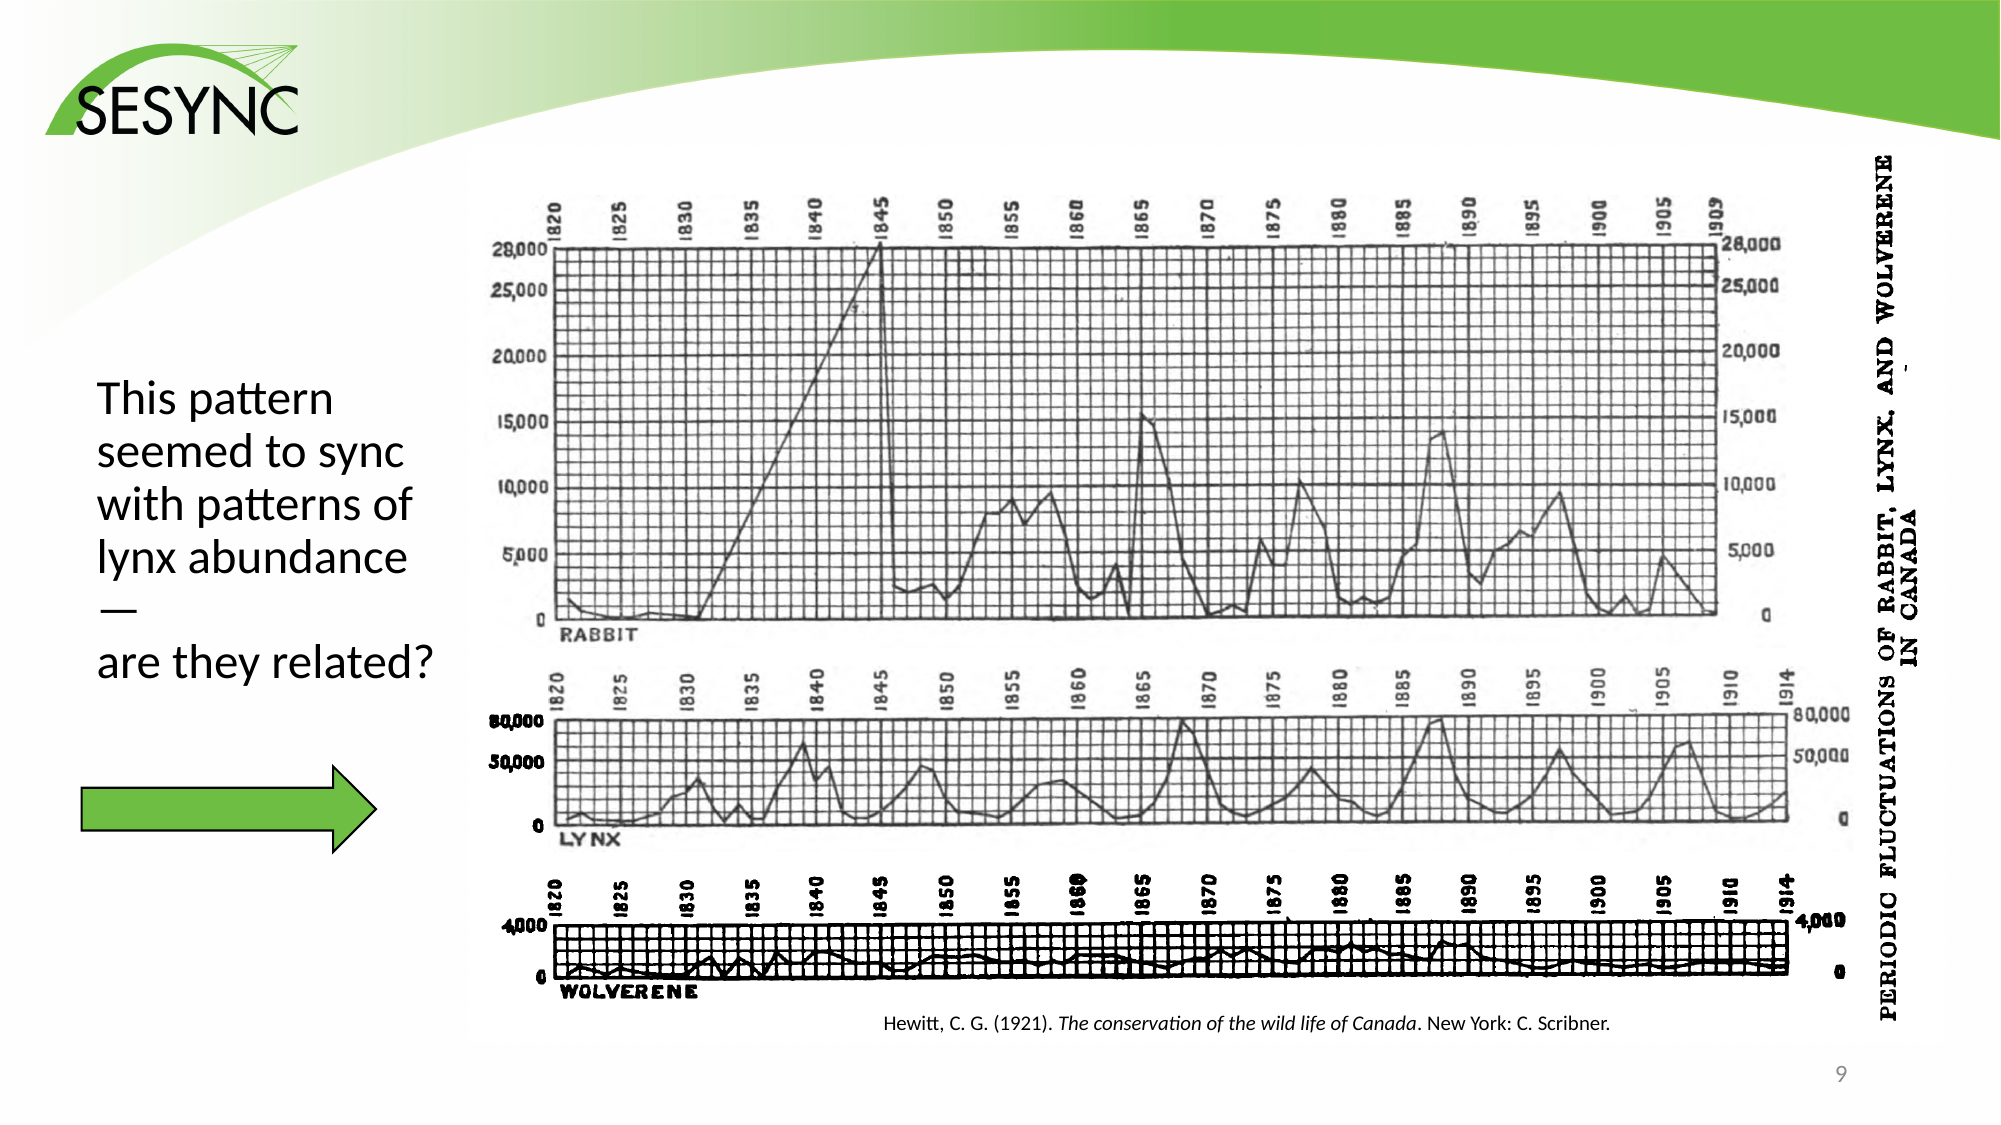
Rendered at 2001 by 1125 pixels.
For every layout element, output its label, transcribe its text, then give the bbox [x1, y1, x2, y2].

picture [0, 0, 2001, 1125]
text_box [80, 763, 378, 855]
slide_number 8 [1412, 1043, 1863, 1103]
list This pattern seemed to sync with patterns of lynx abundance— are they related? [81, 289, 454, 737]
